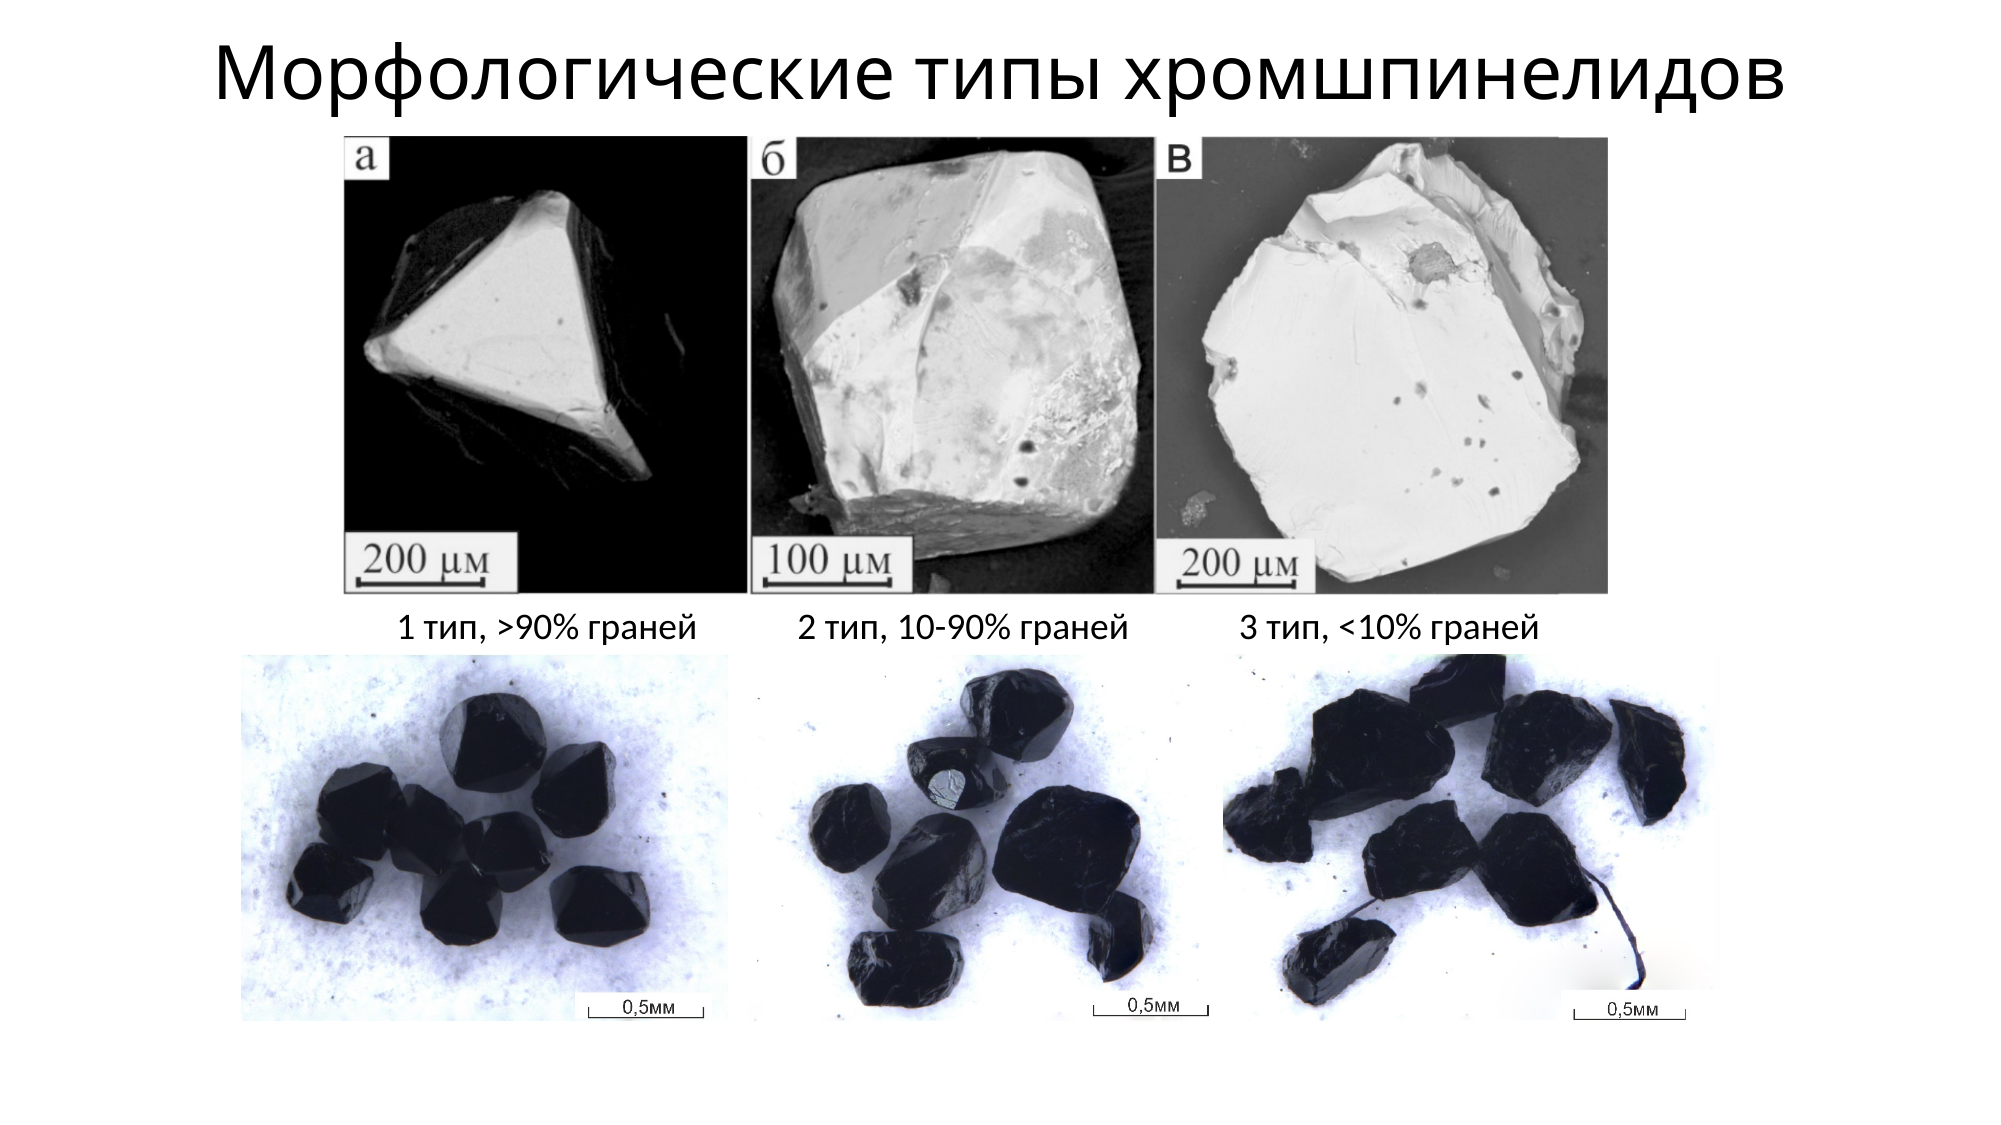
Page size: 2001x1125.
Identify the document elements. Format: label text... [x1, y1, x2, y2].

title Морфологические типы хромшпинелидов [0, 26, 2000, 125]
picture [241, 654, 1720, 1021]
picture [343, 135, 1608, 595]
text_box 2 тип, 10-90% граней [782, 595, 1145, 654]
text_box 3 тип, <10% граней [1224, 595, 1556, 654]
text_box 1 тип, >90% граней [381, 595, 713, 654]
